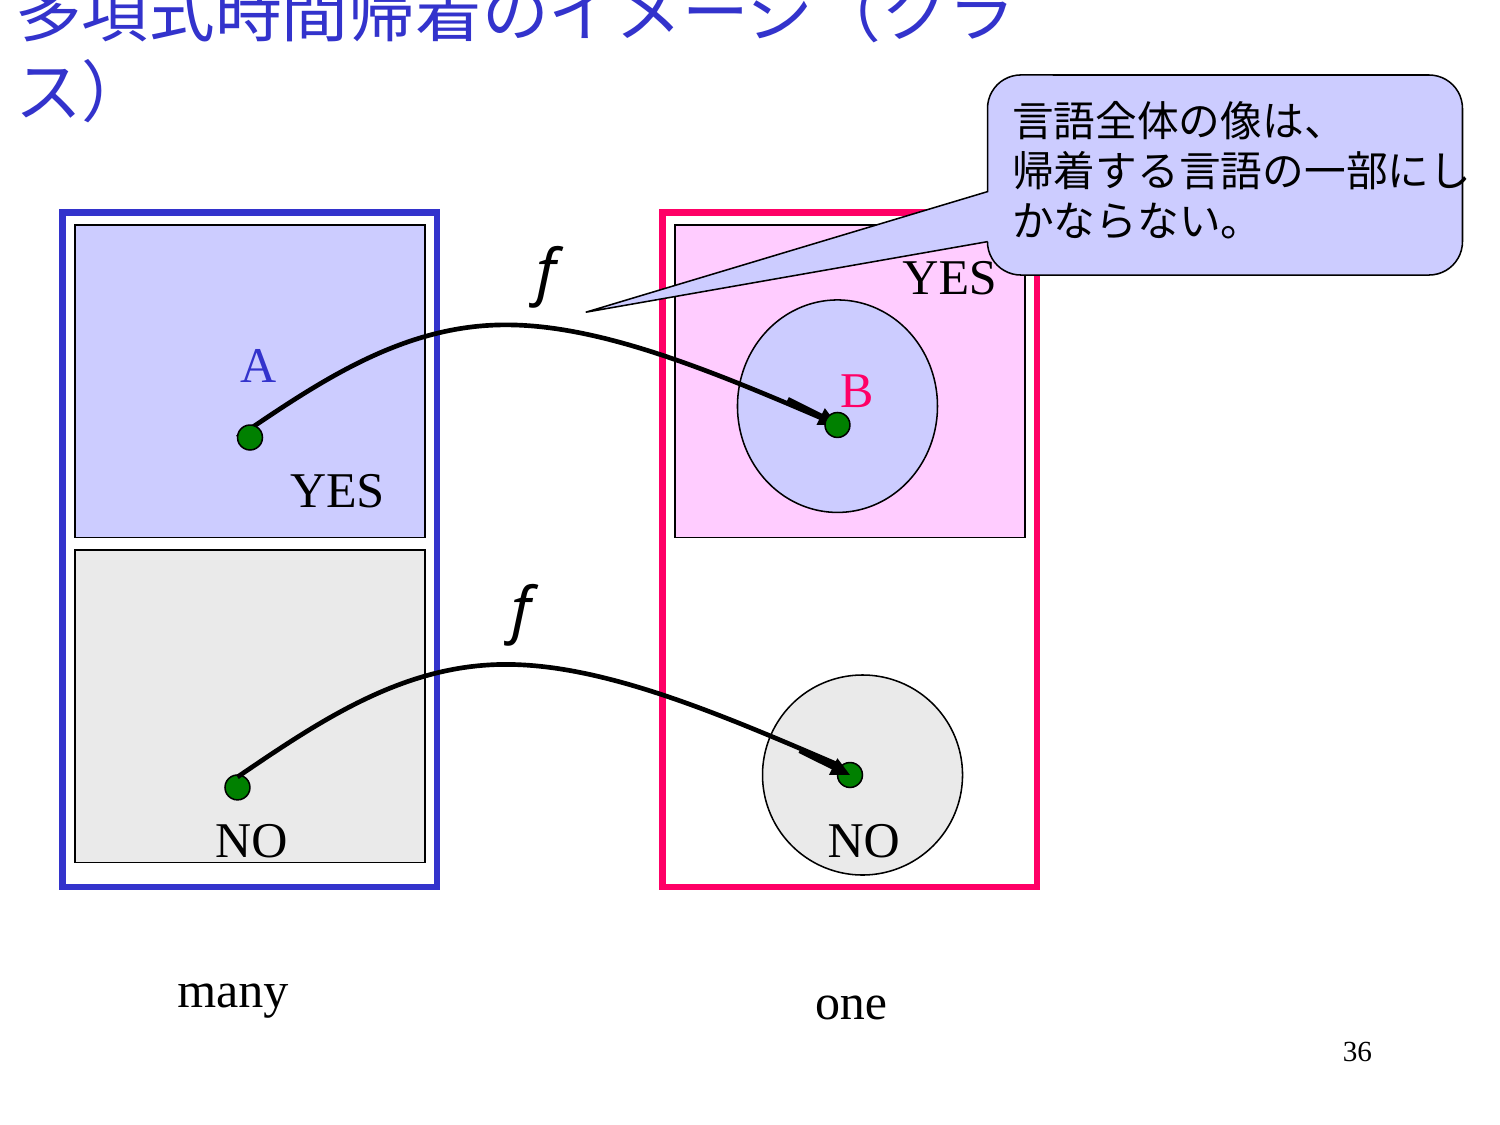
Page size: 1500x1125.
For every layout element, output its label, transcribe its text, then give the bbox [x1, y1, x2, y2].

text_box [255, 324, 825, 437]
text_box [837, 762, 863, 788]
text_box [62, 212, 438, 888]
title 多項式時間帰着のイメージ（クラス） [0, 0, 1088, 101]
text_box 言語全体の像は、 帰着する言語の一部にしかならない。 [997, 87, 1500, 253]
text_box many [162, 949, 304, 1025]
text_box [825, 412, 850, 438]
text_box YES [275, 449, 400, 525]
text_box [225, 774, 250, 799]
text_box [662, 260, 1038, 888]
slide_number 36 [1074, 1024, 1388, 1101]
text_box B [825, 349, 889, 425]
text_box A [225, 324, 291, 400]
text_box [585, 74, 1461, 313]
text_box NO [812, 799, 915, 875]
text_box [524, 237, 577, 320]
text_box YES [887, 242, 1012, 313]
text_box one [800, 962, 903, 1038]
text_box NO [200, 799, 303, 875]
text_box [237, 664, 838, 777]
text_box [799, 749, 850, 775]
text_box [237, 425, 263, 451]
text_box [662, 212, 916, 289]
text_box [499, 574, 552, 658]
